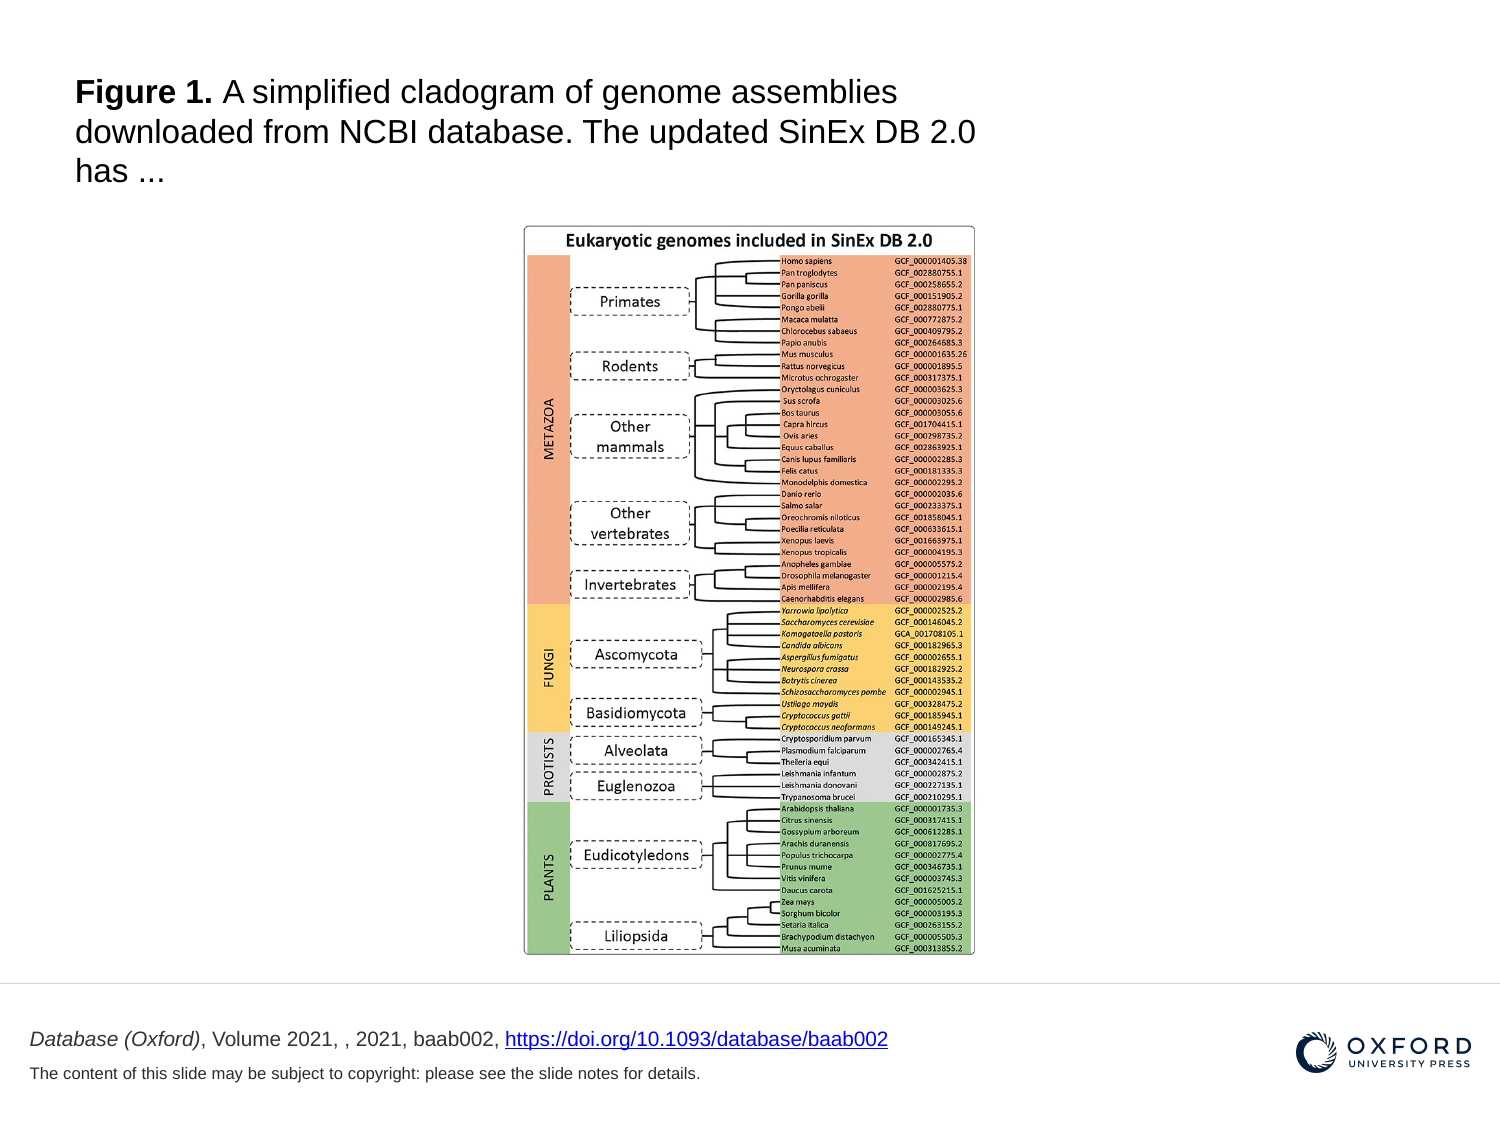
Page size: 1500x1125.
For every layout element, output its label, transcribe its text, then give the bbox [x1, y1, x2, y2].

picture [1296, 1032, 1471, 1073]
footer Database (Oxford), Volume 2021, , 2021, baab002, https://doi.org/10.1093/database/baab002 The content of this slide may be subject to copyright: please see the slide notes for details. [0, 983, 1260, 1125]
title Figure 1. A simplified cladogram of genome assemblies downloaded from NCBI database. The updated SinEx DB 2.0 has ... [75, 69, 1078, 171]
picture [522, 224, 976, 957]
